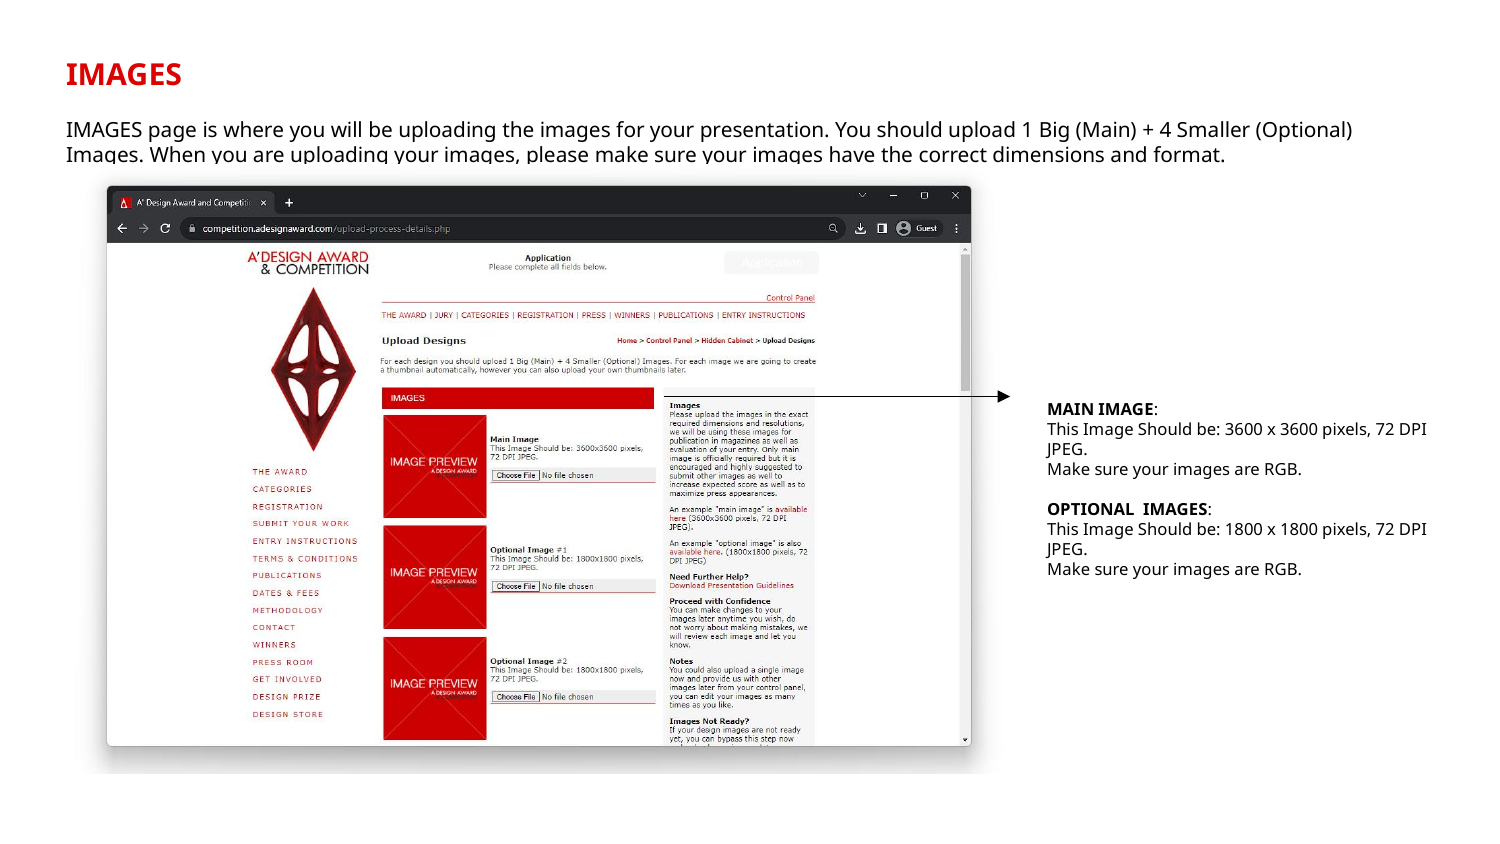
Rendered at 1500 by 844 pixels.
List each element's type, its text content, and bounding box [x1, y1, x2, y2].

text_box IMAGES page is where you will be uploading the images for your presentation. You should upload 1 Big (Main) + 4 Smaller (Optional) Images. When you are uploading your images, please make sure your images have the correct dimensions and format. [51, 101, 1438, 186]
text_box MAIN IMAGE: This Image Should be: 3600 x 3600 pixels, 72 DPI JPEG. Make sure your images are RGB. OPTIONAL IMAGES: This Image Should be: 1800 x 1800 pixels, 72 DPI JPEG. Make sure your images are RGB. [1037, 345, 1462, 653]
title IMAGES [51, 40, 1449, 103]
picture [50, 164, 1033, 774]
